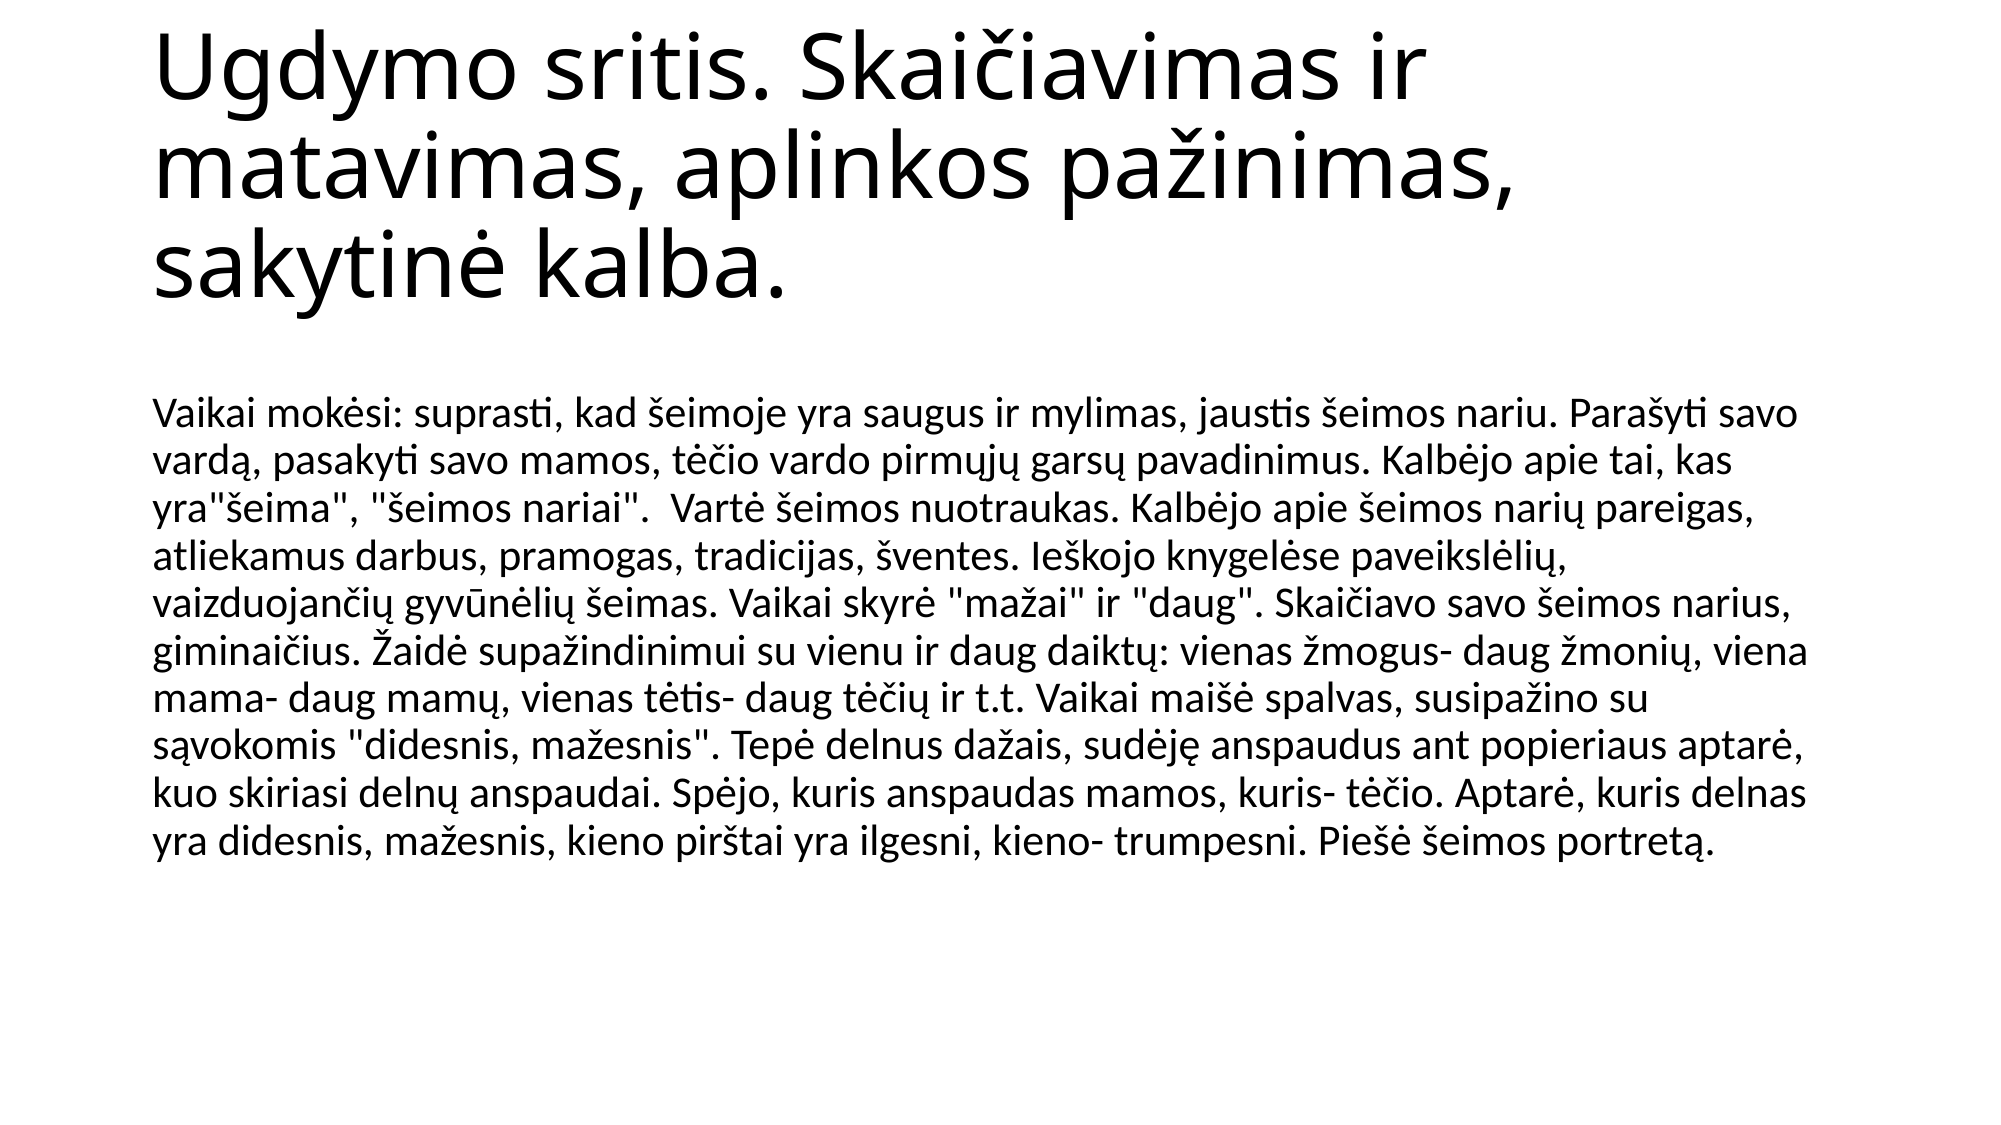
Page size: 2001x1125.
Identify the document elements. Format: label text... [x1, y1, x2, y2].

title Ugdymo sritis. Skaičiavimas ir matavimas, aplinkos pažinimas, sakytinė kalba. [137, 59, 1863, 278]
list Vaikai mokėsi: suprasti, kad šeimoje yra saugus ir mylimas, jaustis šeimos nariu. Parašyti savo vardą, pasakyti savo mamos, tėčio vardo pirmųjų garsų pavadinimus. Kalbėjo apie tai, kas yra"šeima", "šeimos nariai". Vartė šeimos nuotraukas. Kalbėjo apie šeimos narių pareigas, atliekamus darbus, pramogas, tradicijas, šventes. Ieškojo knygelėse paveikslėlių, vaizduojančių gyvūnėlių šeimas. Vaikai skyrė "mažai" ir "daug". Skaičiavo savo šeimos narius, giminaičius. Žaidė supažindinimui su vienu ir daug daiktų: vienas žmogus- daug žmonių, viena mama- daug mamų, vienas tėtis- daug tėčių ir t.t. Vaikai maišė spalvas, susipažino su sąvokomis "didesnis, mažesnis". Tepė delnus dažais, sudėję anspaudus ant popieriaus aptarė, kuo skiriasi delnų anspaudai. Spėjo, kuris anspaudas mamos, kuris- tėčio. Aptarė, kuris delnas yra didesnis, mažesnis, kieno pirštai yra ilgesni, kieno- trumpesni. Piešė šeimos portretą. [137, 382, 1834, 932]
